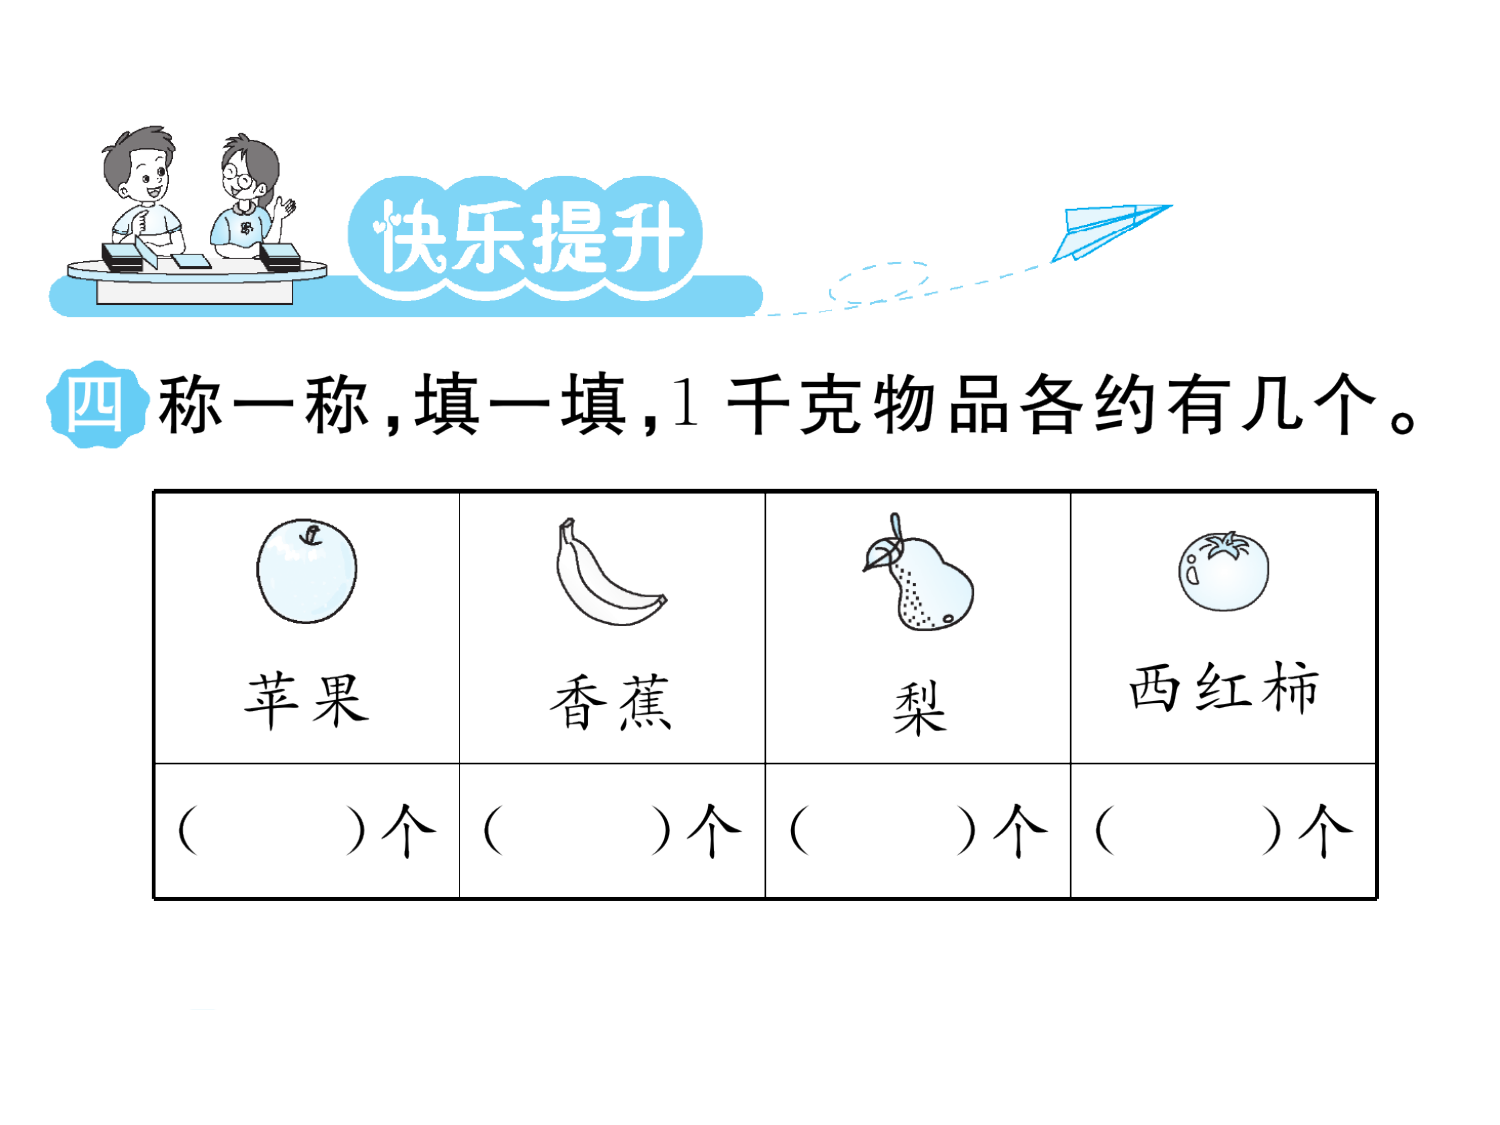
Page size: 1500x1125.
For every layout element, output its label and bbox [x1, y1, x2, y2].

picture [41, 105, 1459, 1020]
